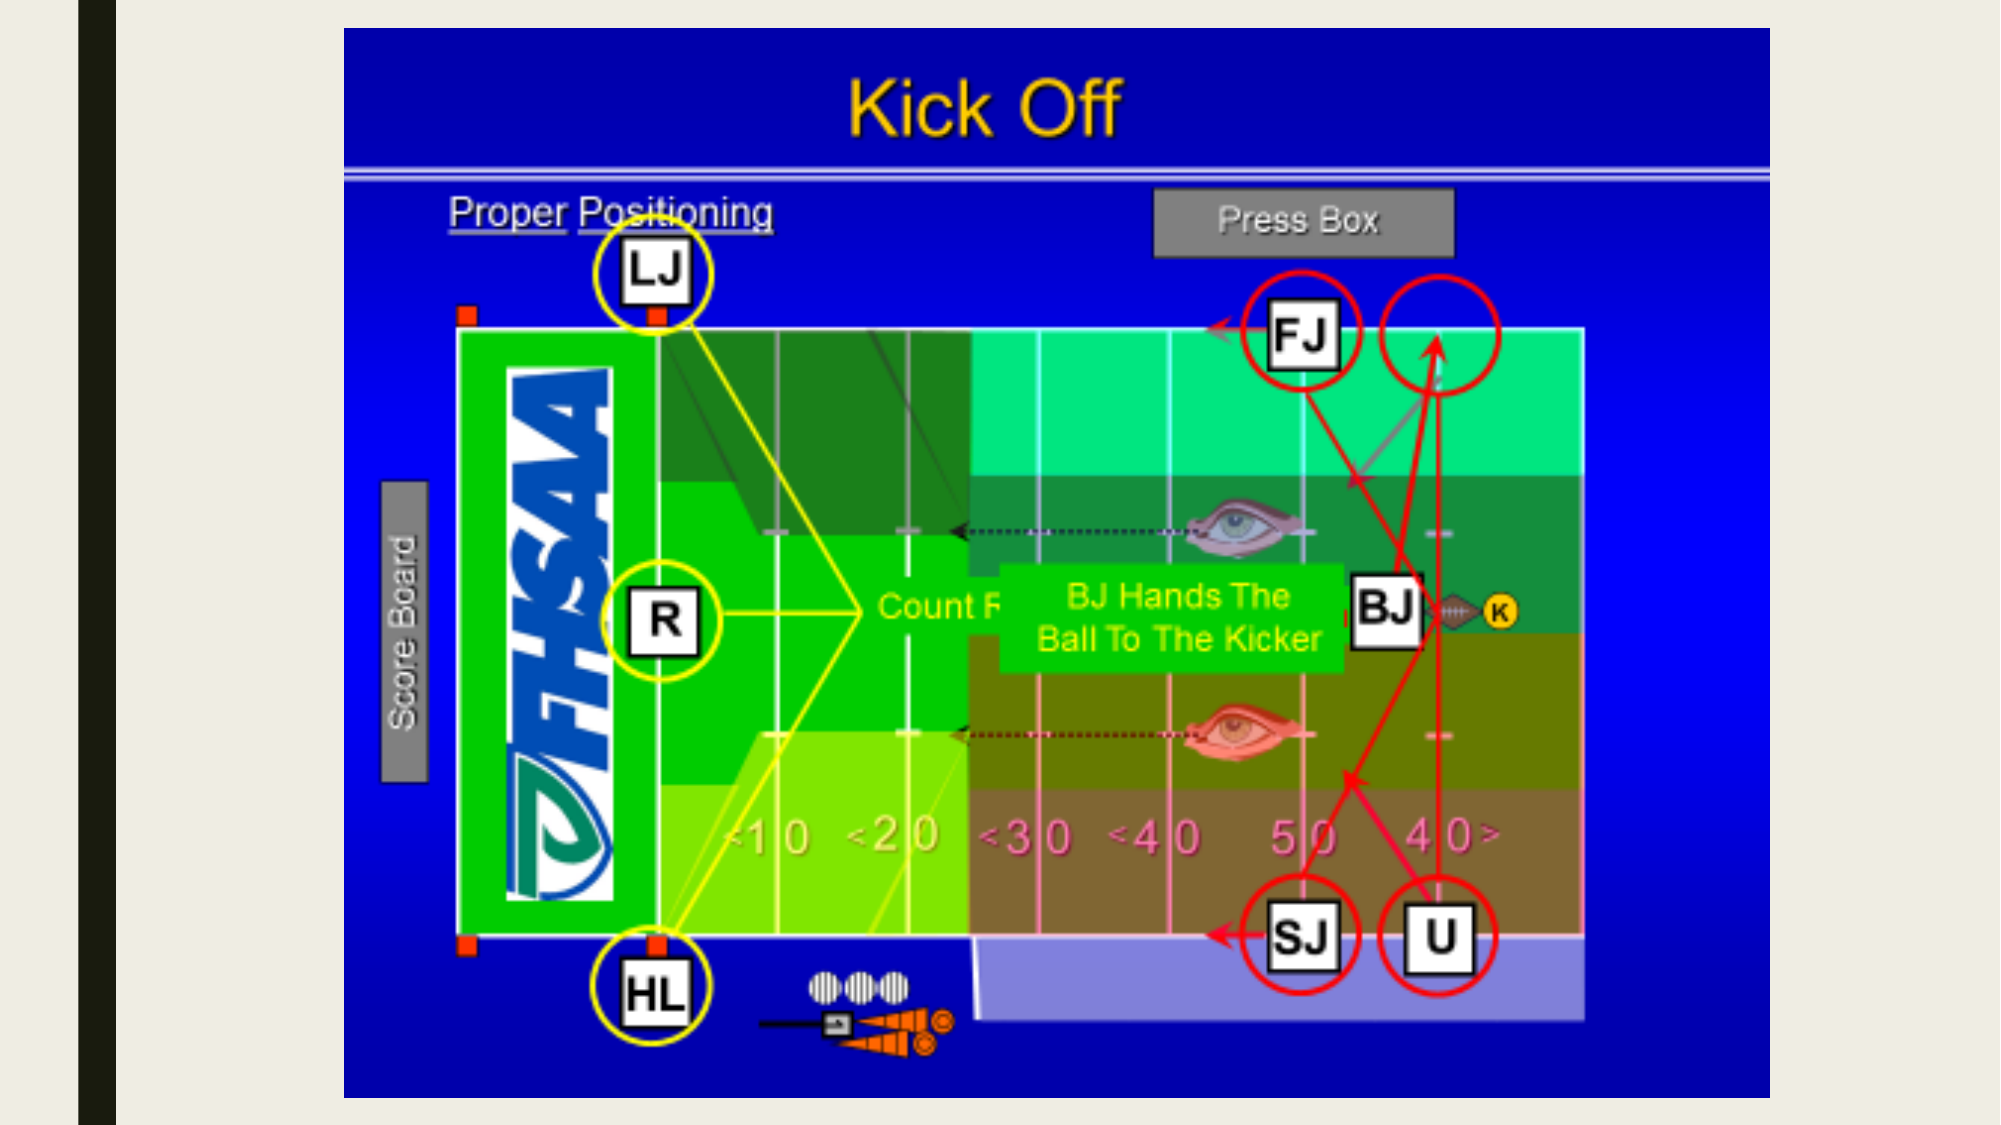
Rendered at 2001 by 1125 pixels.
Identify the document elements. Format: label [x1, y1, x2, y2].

picture [344, 28, 1770, 1098]
